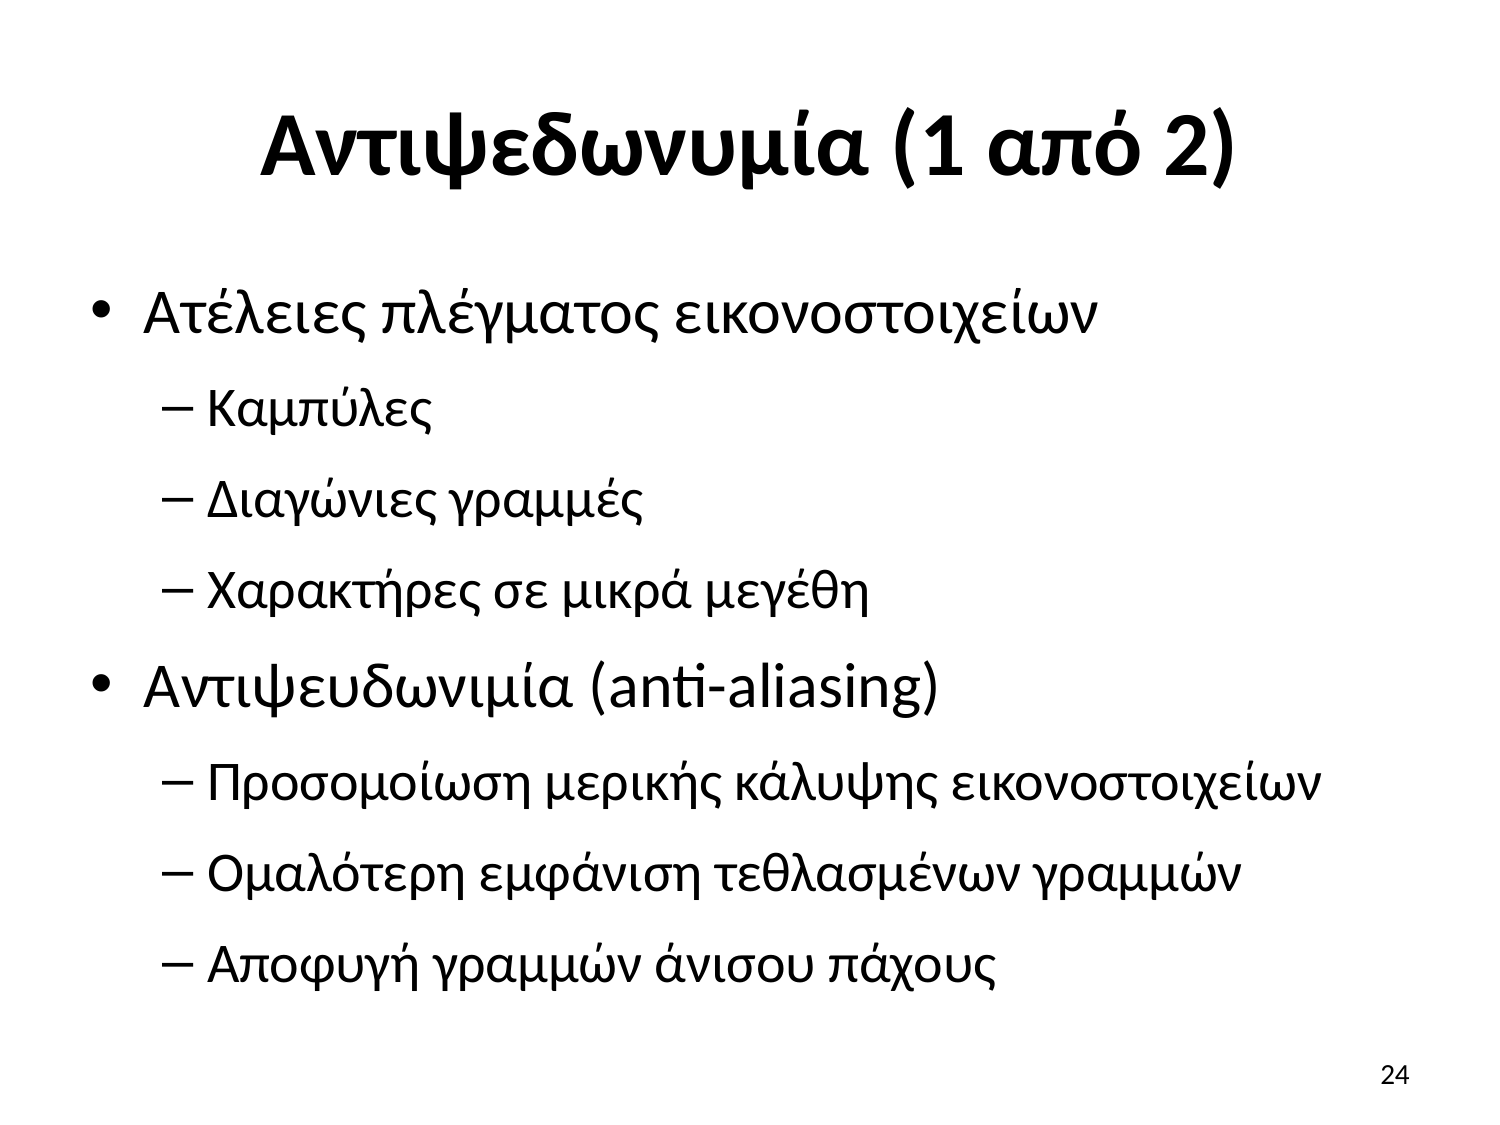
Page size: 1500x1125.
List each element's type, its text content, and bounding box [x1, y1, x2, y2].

list Ατέλειες πλέγματος εικονοστοιχείων Καμπύλες Διαγώνιες γραμμές Χαρακτήρες σε μικρά μεγέθη Αντιψευδωνιμία (anti-aliasing) Προσομοίωση μερικής κάλυψης εικονοστοιχείων Ομαλότερη εμφάνιση τεθλασμένων γραμμών Αποφυγή γραμμών άνισου πάχους [75, 262, 1425, 1005]
title Αντιψεδωνυμία (1 από 2) [75, 45, 1425, 233]
slide_number 24 [1074, 1042, 1425, 1103]
